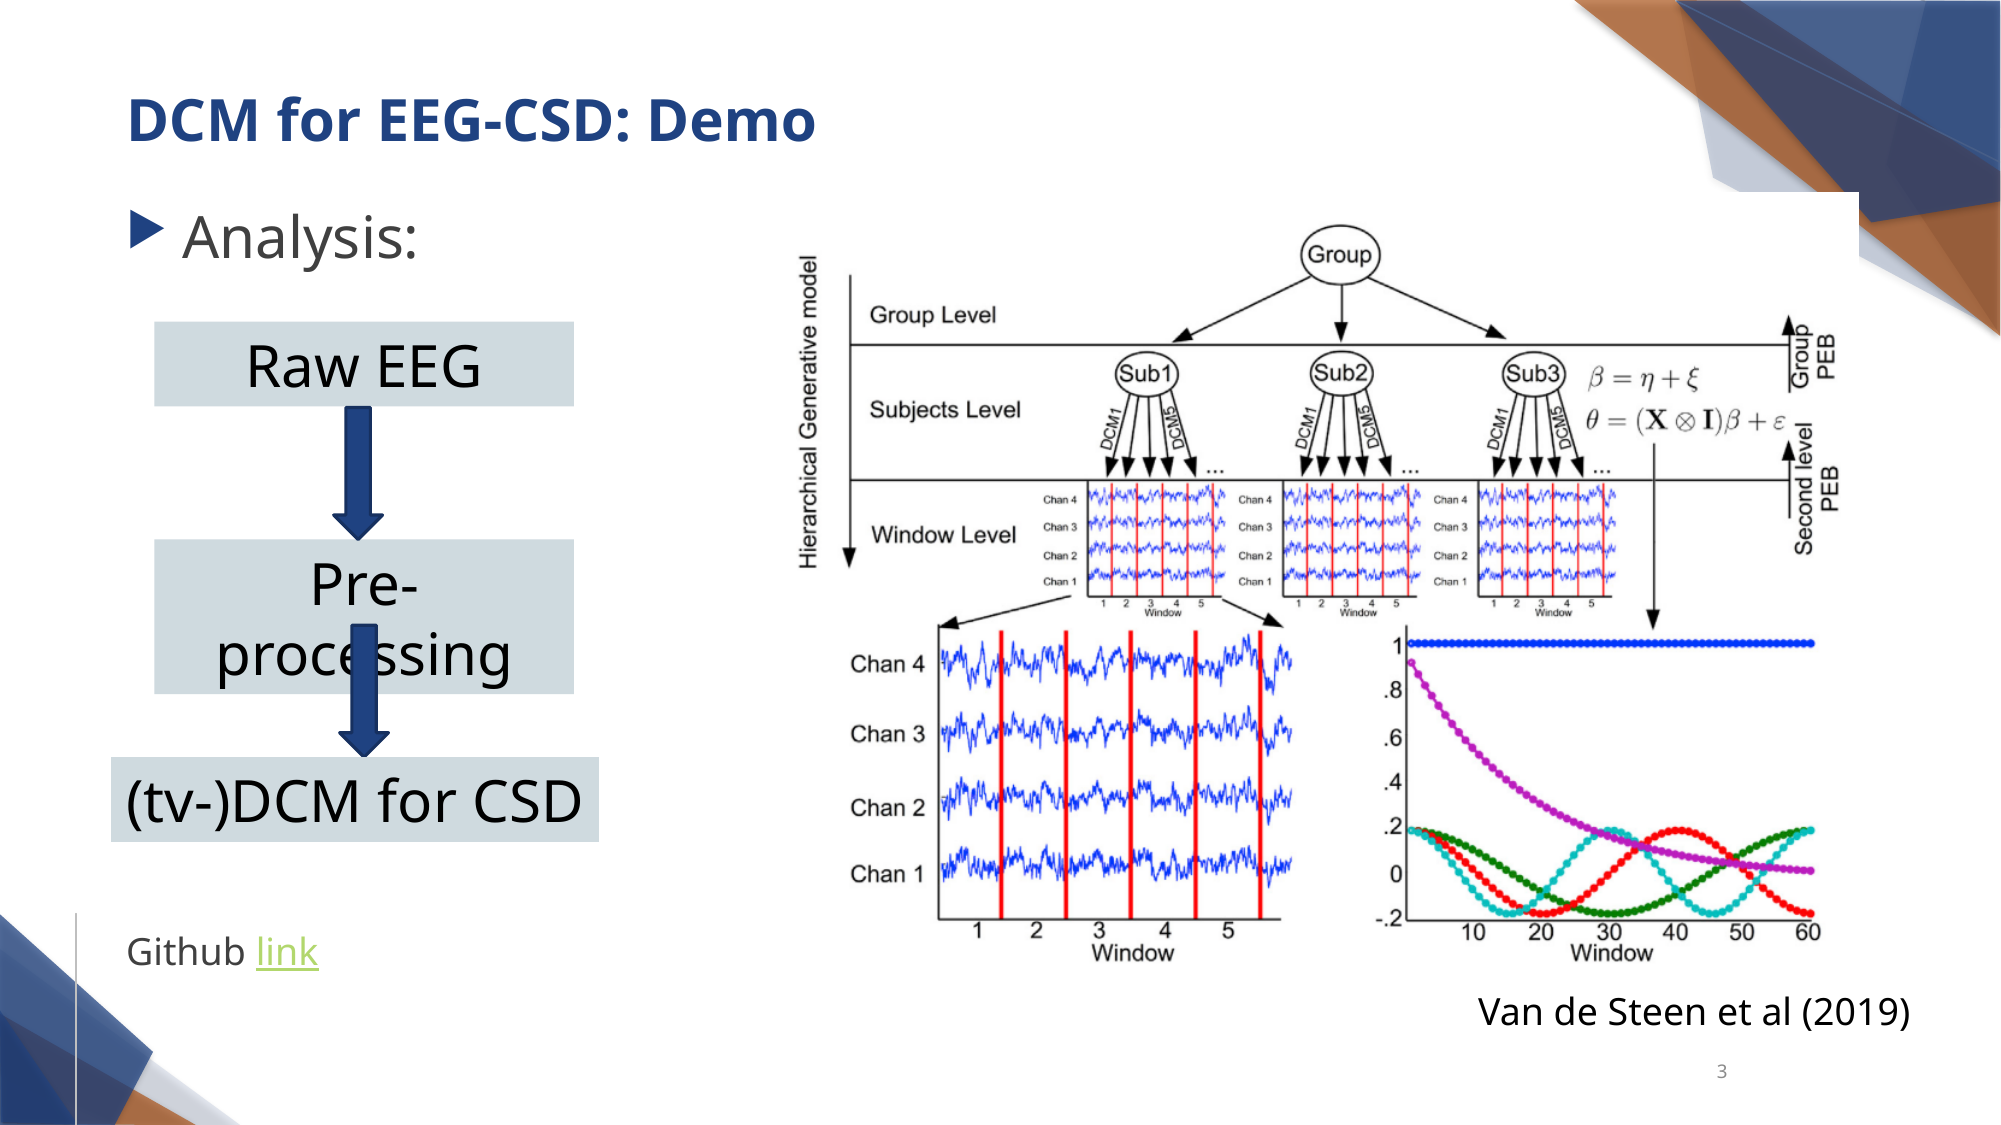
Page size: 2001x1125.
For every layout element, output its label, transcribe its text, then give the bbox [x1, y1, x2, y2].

text_box [332, 405, 385, 541]
text_box Pre-processing [154, 539, 574, 695]
list Analysis: Github link [111, 193, 1463, 1012]
title DCM for EEG-CSD: Demo [111, 62, 1743, 161]
text_box Van de Steen et al (2019) [1463, 980, 2000, 1041]
text_box (tv-)DCM for CSD [111, 757, 599, 842]
text_box [338, 623, 390, 757]
picture [752, 192, 1859, 974]
text_box Raw EEG [154, 321, 574, 407]
slide_number 3 [1619, 1042, 1743, 1103]
